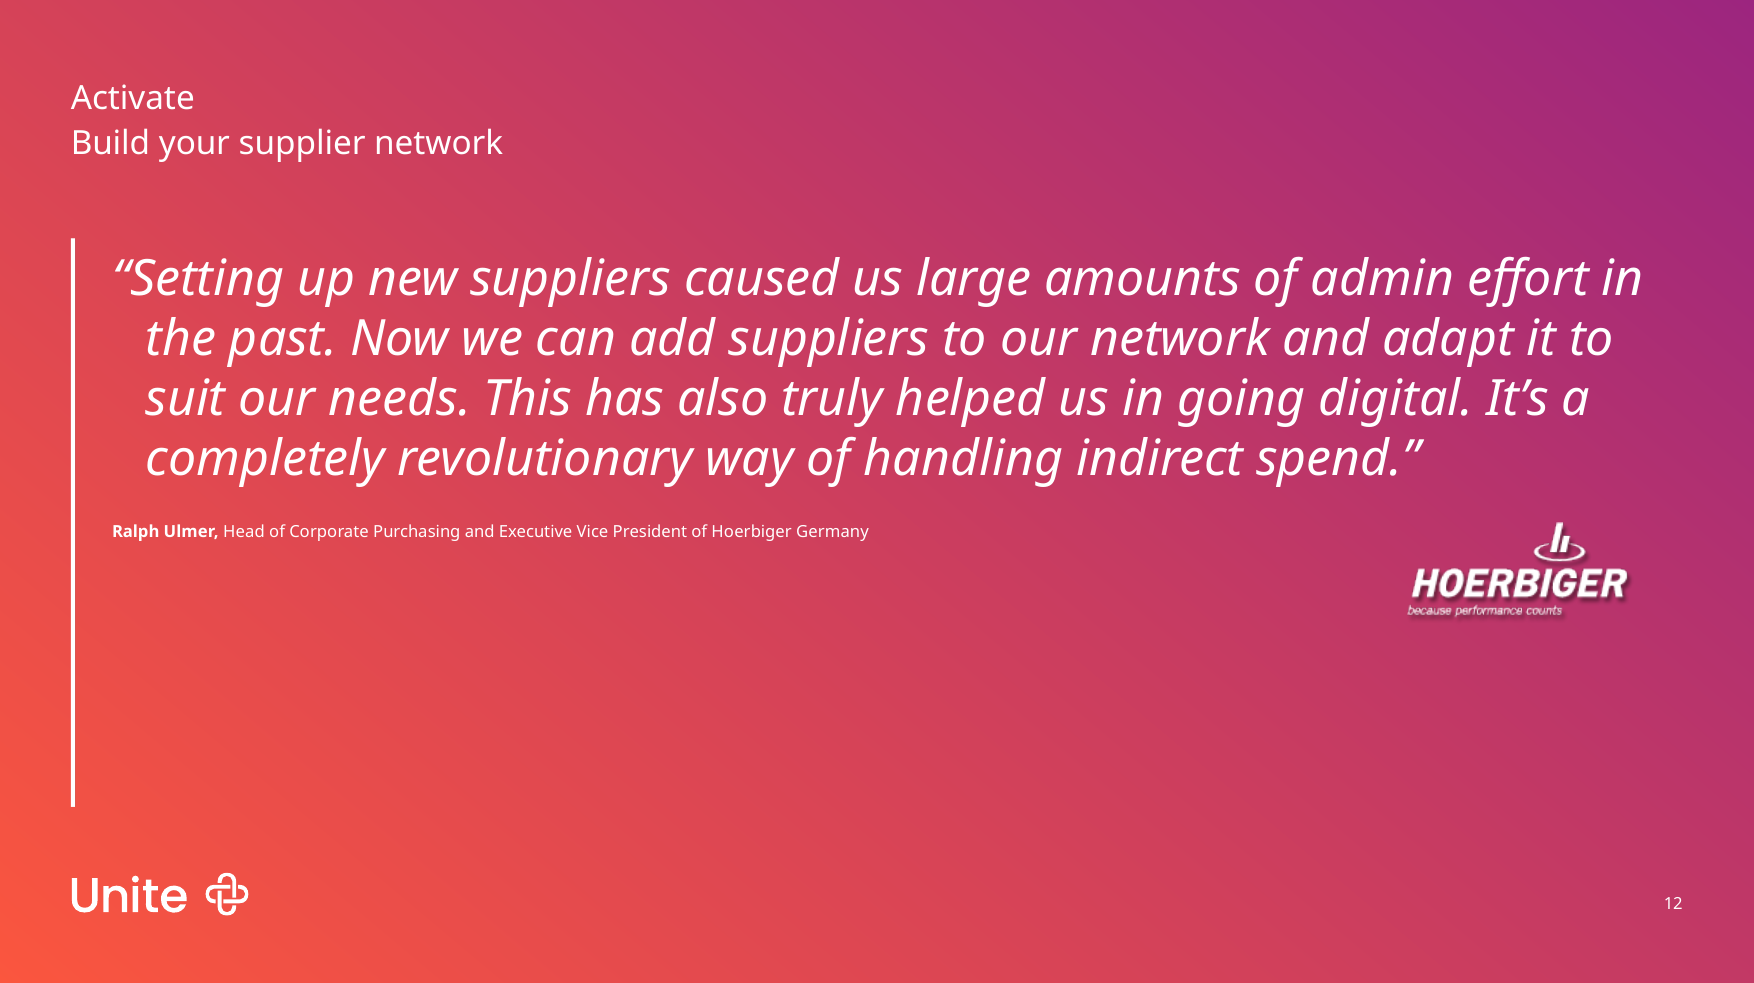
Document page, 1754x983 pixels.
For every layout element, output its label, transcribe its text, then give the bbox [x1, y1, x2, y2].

picture [1407, 522, 1635, 626]
slide_number 12 [1586, 875, 1683, 916]
title Activate Build your supplier network [70, 71, 1683, 162]
list “Setting up new suppliers caused us large amounts of admin effort in the past. Now we can add suppliers to our network and adapt it to suit our needs. This has also truly helped us in going digital. It’s a completely revolutionary way of handling indirect spend.” Ralph Ulmer, Head of Corporate Purchasing and Executive Vice President of Hoerbiger Germany [70, 238, 1683, 809]
